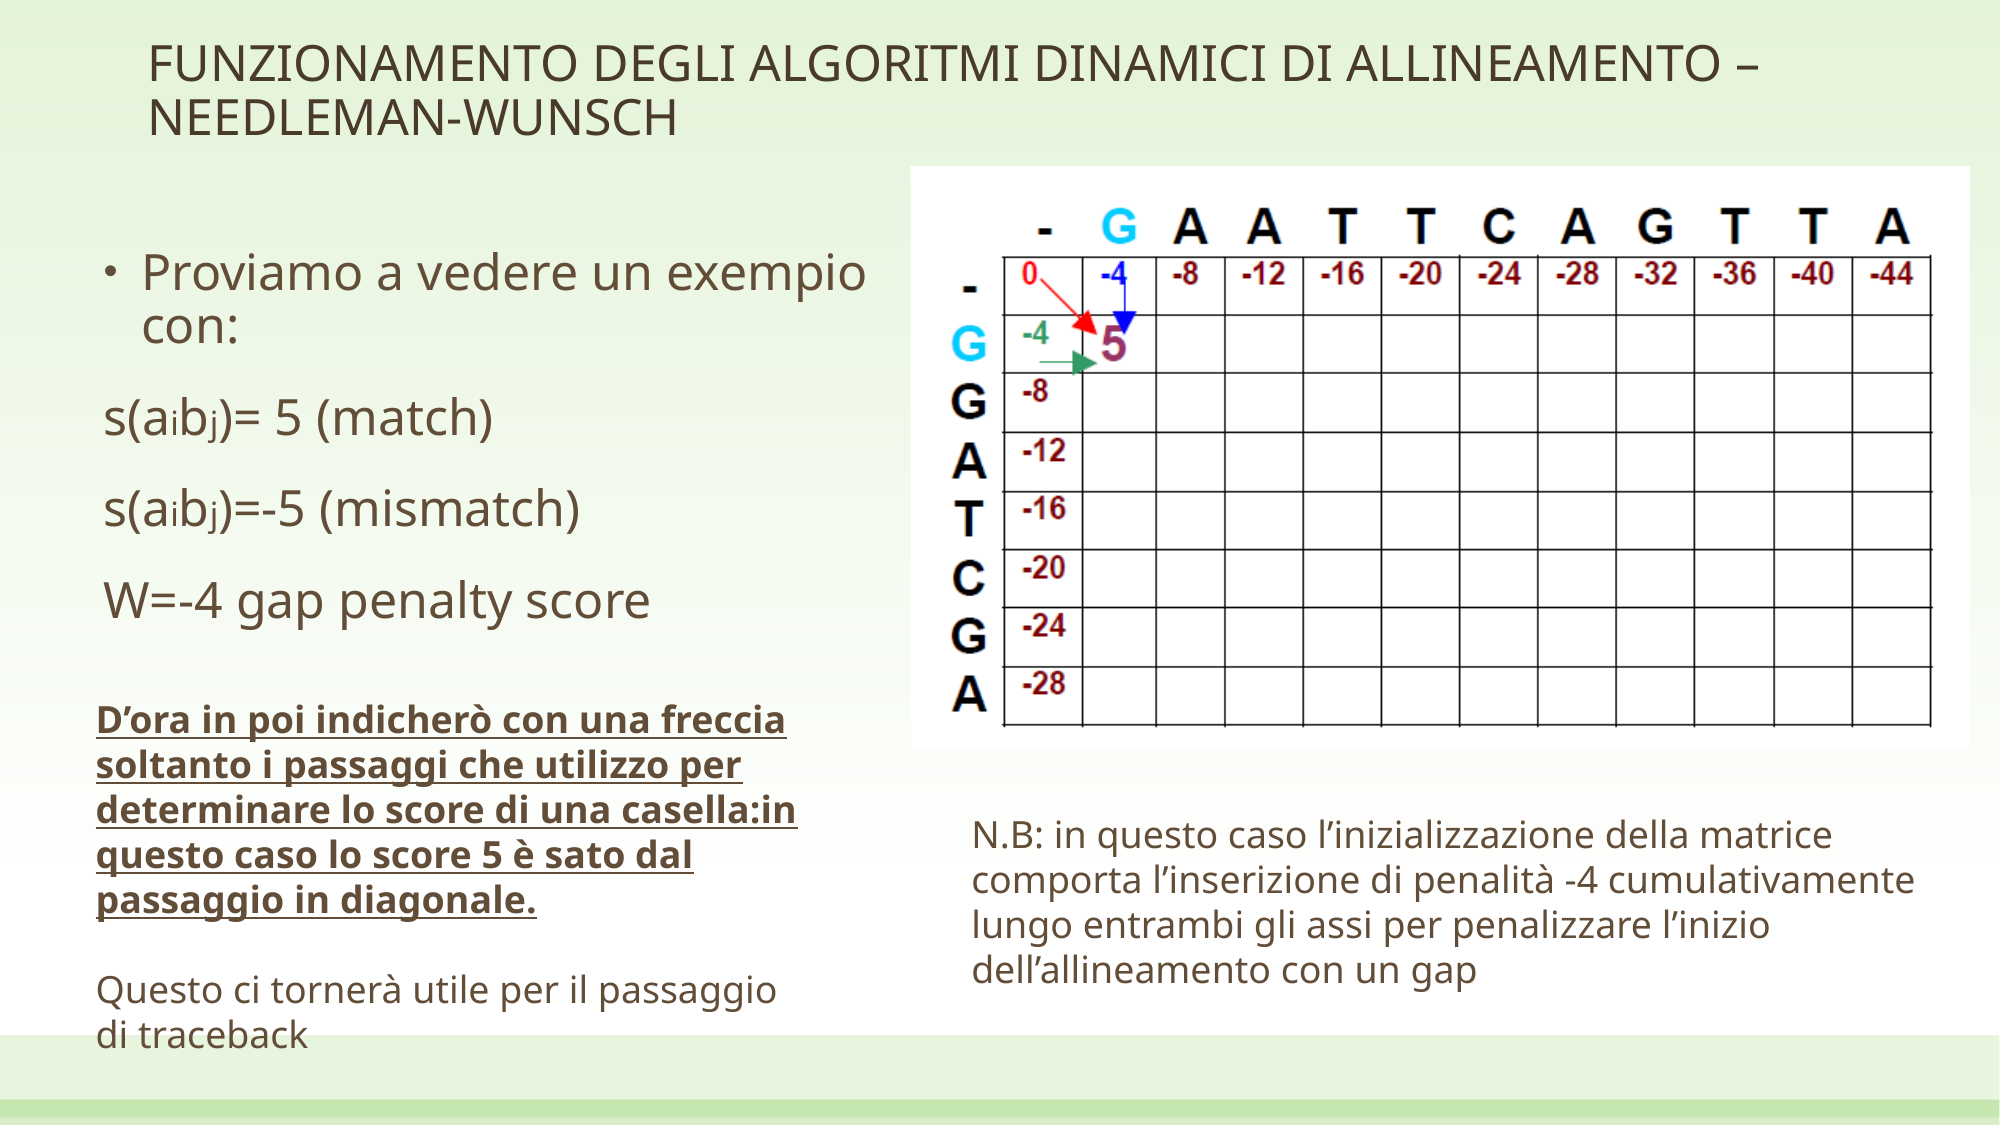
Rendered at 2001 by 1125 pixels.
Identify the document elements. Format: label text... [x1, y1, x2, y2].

picture [910, 166, 1970, 749]
text_box N.B: in questo caso l’inizializzazione della matrice comporta l’inserizione di penalità -4 cumulativamente lungo entrambi gli assi per penalizzare l’inizio dell’allineamento con un gap [956, 803, 1935, 999]
title FUNZIONAMENTO DEGLI ALGORITMI DINAMICI DI ALLINEAMENTO – NEEDLEMAN-WUNSCH [132, 71, 1780, 154]
text_box D’ora in poi indicherò con una freccia soltanto i passaggi che utilizzo per determinare lo score di una casella:in questo caso lo score 5 è sato dal passaggio in diagonale. Questo ci tornerà utile per il passaggio di traceback [80, 688, 831, 1064]
list Proviamo a vedere un exempio con: s(aibj)= 5 (match) s(aibj)=-5 (mismatch) W=-4 gap penalty score [80, 239, 912, 952]
